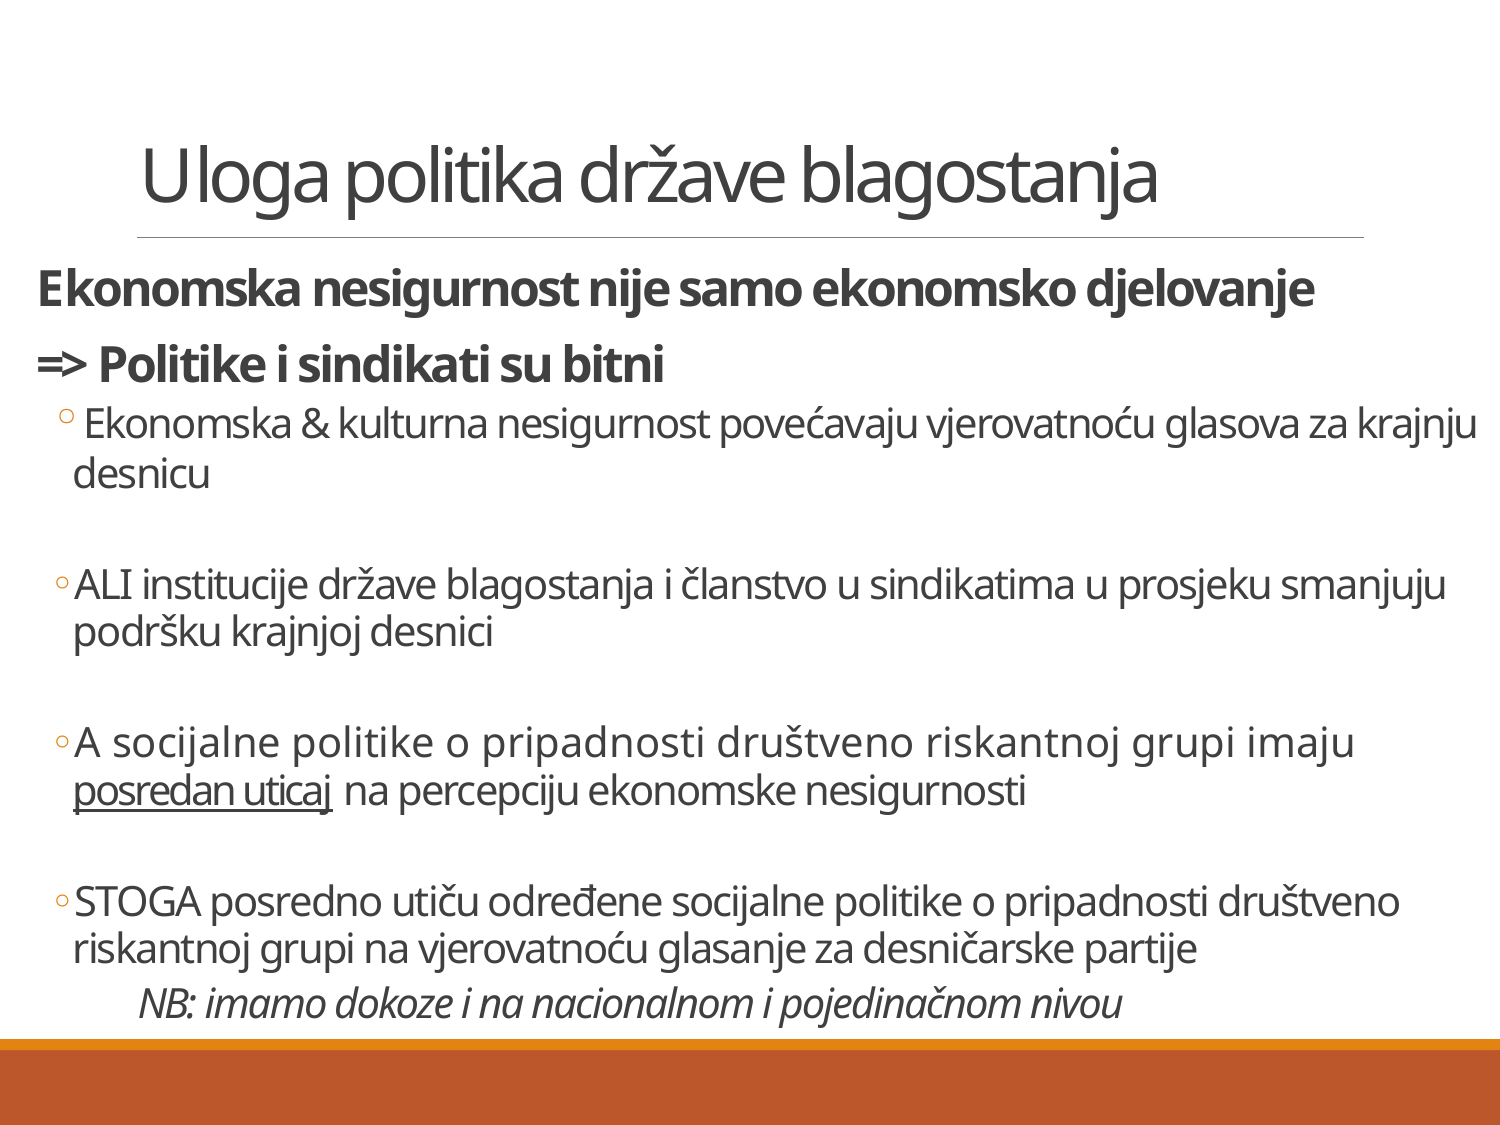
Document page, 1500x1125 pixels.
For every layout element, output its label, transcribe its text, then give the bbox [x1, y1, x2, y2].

text_box Ekonomska nesigurnost nije samo ekonomsko djelovanje => Politike i sindikati su bitni Ekonomska & kulturna nesigurnost povećavaju vjerovatnoću glasova za krajnju desnicu ALI institucije države blagostanja i članstvo u sindikatima u prosjeku smanjuju podršku krajnjoj desnici A socijalne politike o pripadnosti društveno riskantnoj grupi imaju posredan uticaj na percepciju ekonomske nesigurnosti STOGA posredno utiču određene socijalne politike o pripadnosti društveno riskantnoj grupi na vjerovatnoću glasanje za desničarske partije NB: imamo dokoze i na nacionalnom i pojedinačnom nivou [34, 237, 1498, 1028]
text_box [0, 1039, 1500, 1051]
title Uloga politika države blagostanja [137, 125, 1227, 237]
